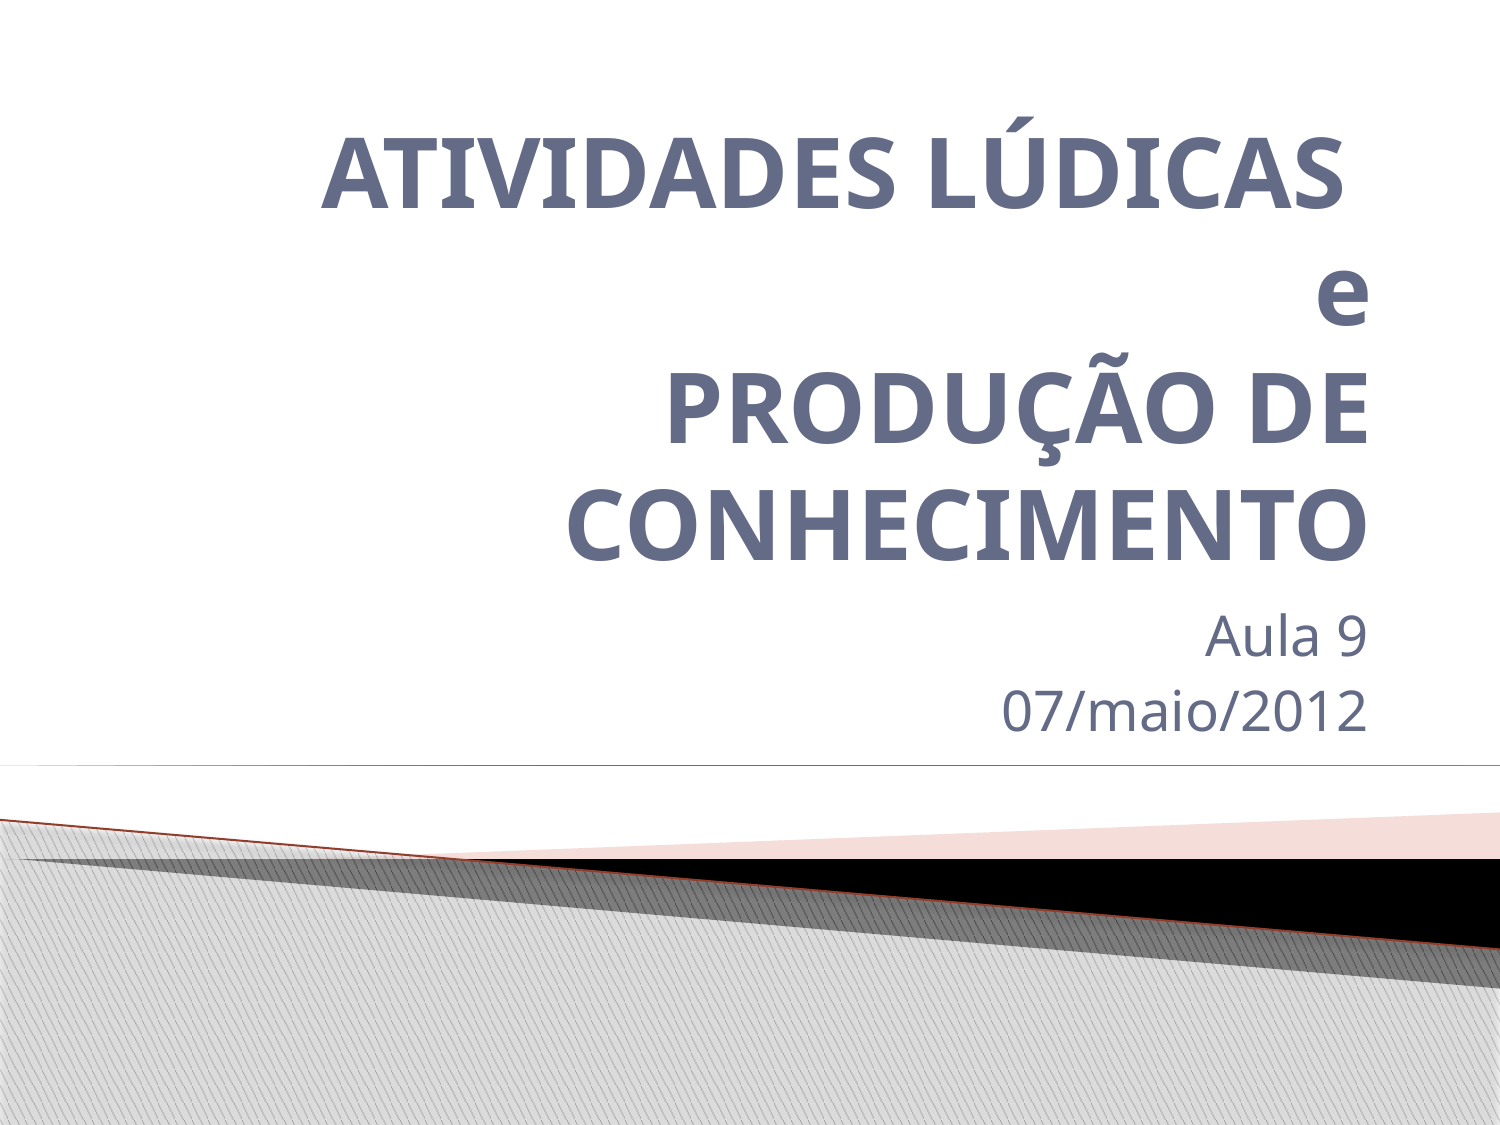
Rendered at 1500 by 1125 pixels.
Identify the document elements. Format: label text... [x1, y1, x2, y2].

subtitle Aula 9 07/maio/2012 [112, 592, 1388, 790]
picture [5, 859, 1500, 989]
title ATIVIDADES LÚDICAS e PRODUÇÃO DE CONHECIMENTO [112, 101, 1388, 588]
